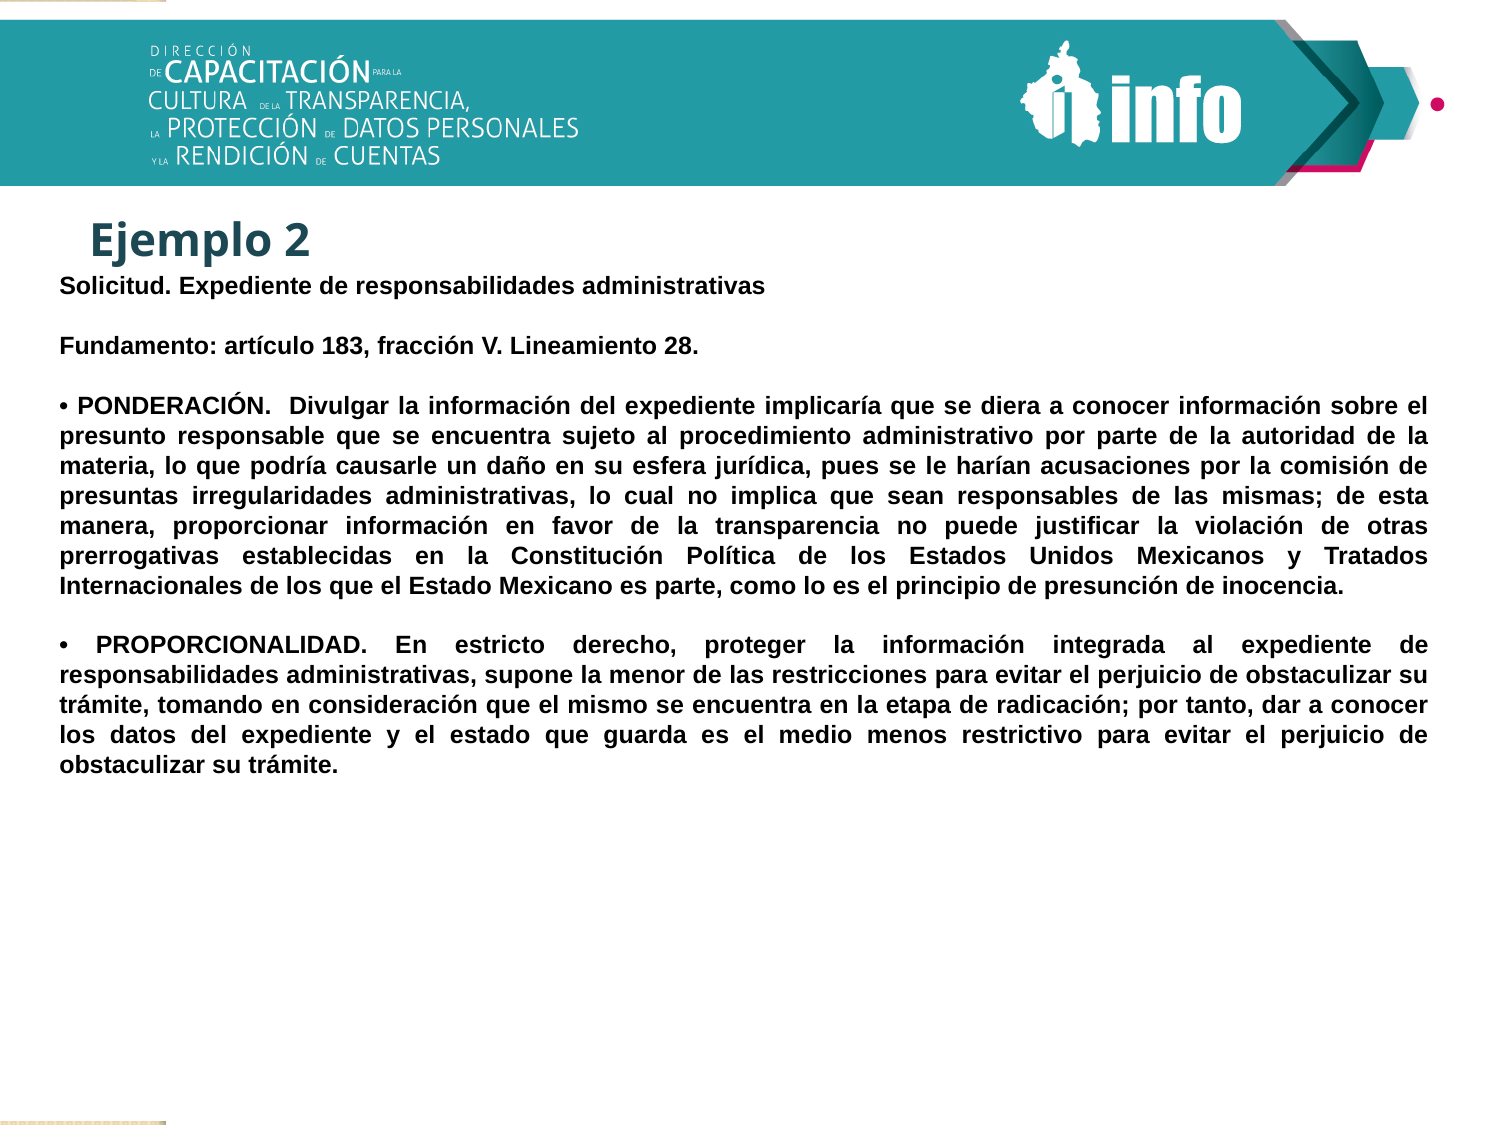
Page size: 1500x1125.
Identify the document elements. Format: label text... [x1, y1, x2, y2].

text_box Solicitud. Expediente de responsabilidades administrativas Fundamento: artículo 183, fracción V. Lineamiento 28. • PONDERACIÓN. Divulgar la información del expediente implicaría que se diera a conocer información sobre el presunto responsable que se encuentra sujeto al procedimiento administrativo por parte de la autoridad de la materia, lo que podría causarle un daño en su esfera jurídica, pues se le harían acusaciones por la comisión de presuntas irregularidades administrativas, lo cual no implica que sean responsables de las mismas; de esta manera, proporcionar información en favor de la transparencia no puede justificar la violación de otras prerrogativas establecidas en la Constitución Política de los Estados Unidos Mexicanos y Tratados Internacionales de los que el Estado Mexicano es parte, como lo es el principio de presunción de inocencia. • PROPORCIONALIDAD. En estricto derecho, proteger la información integrada al expediente de responsabilidades administrativas, supone la menor de las restricciones para evitar el perjuicio de obstaculizar su trámite, tomando en consideración que el mismo se encuentra en la etapa de radicación; por tanto, dar a conocer los datos del expediente y el estado que guarda es el medio menos restrictivo para evitar el perjuicio de obstaculizar su trámite. [44, 262, 1447, 817]
title Ejemplo 2 [75, 187, 1425, 262]
picture [0, 2, 1500, 1121]
